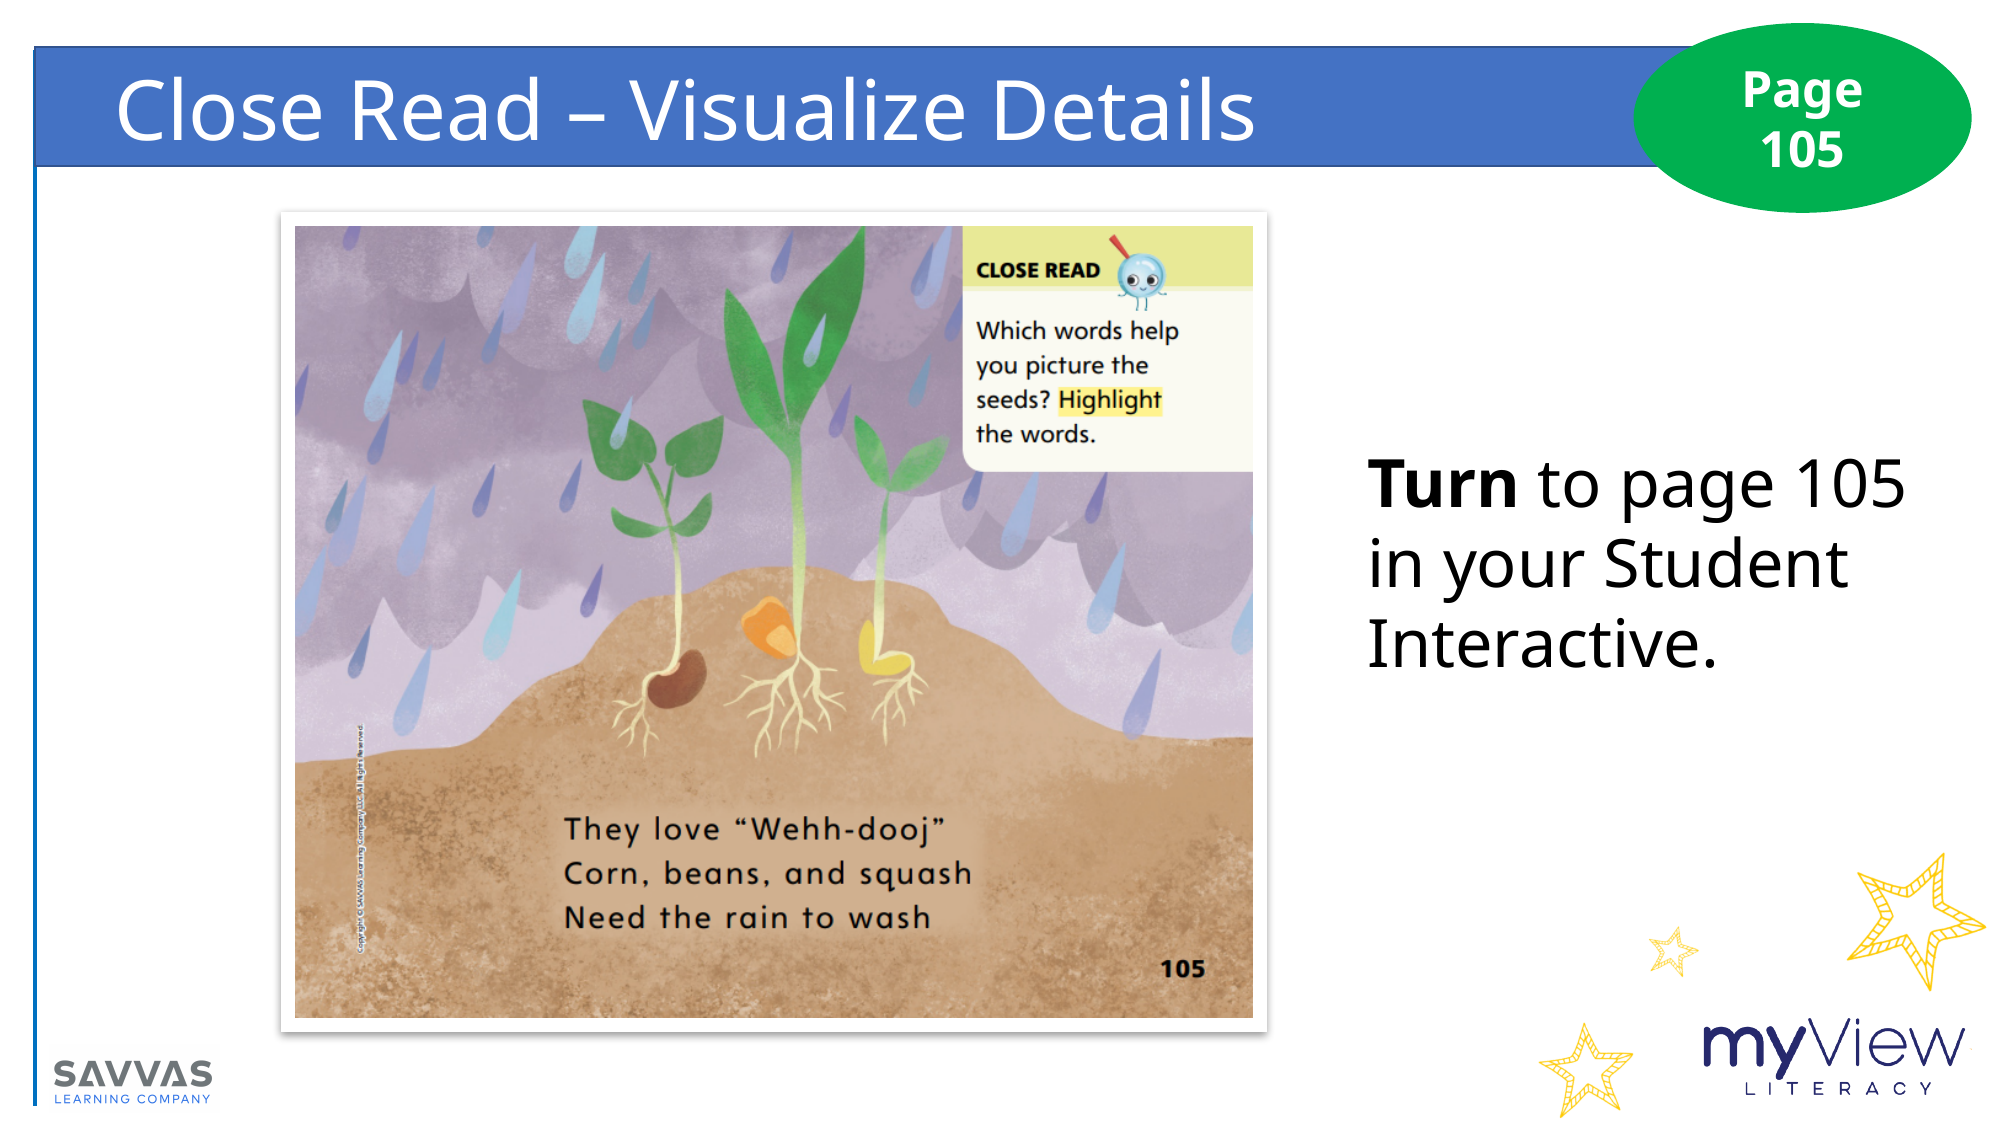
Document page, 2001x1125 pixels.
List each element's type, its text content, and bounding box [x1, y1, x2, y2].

text_box Turn to page 105 in your Student Interactive. [1352, 433, 1962, 689]
picture [48, 1043, 220, 1113]
picture [295, 225, 1254, 1018]
picture [1509, 814, 2000, 1125]
text_box Page 105 [1633, 23, 1972, 213]
text_box Close Read – Visualize Details [34, 46, 1690, 167]
